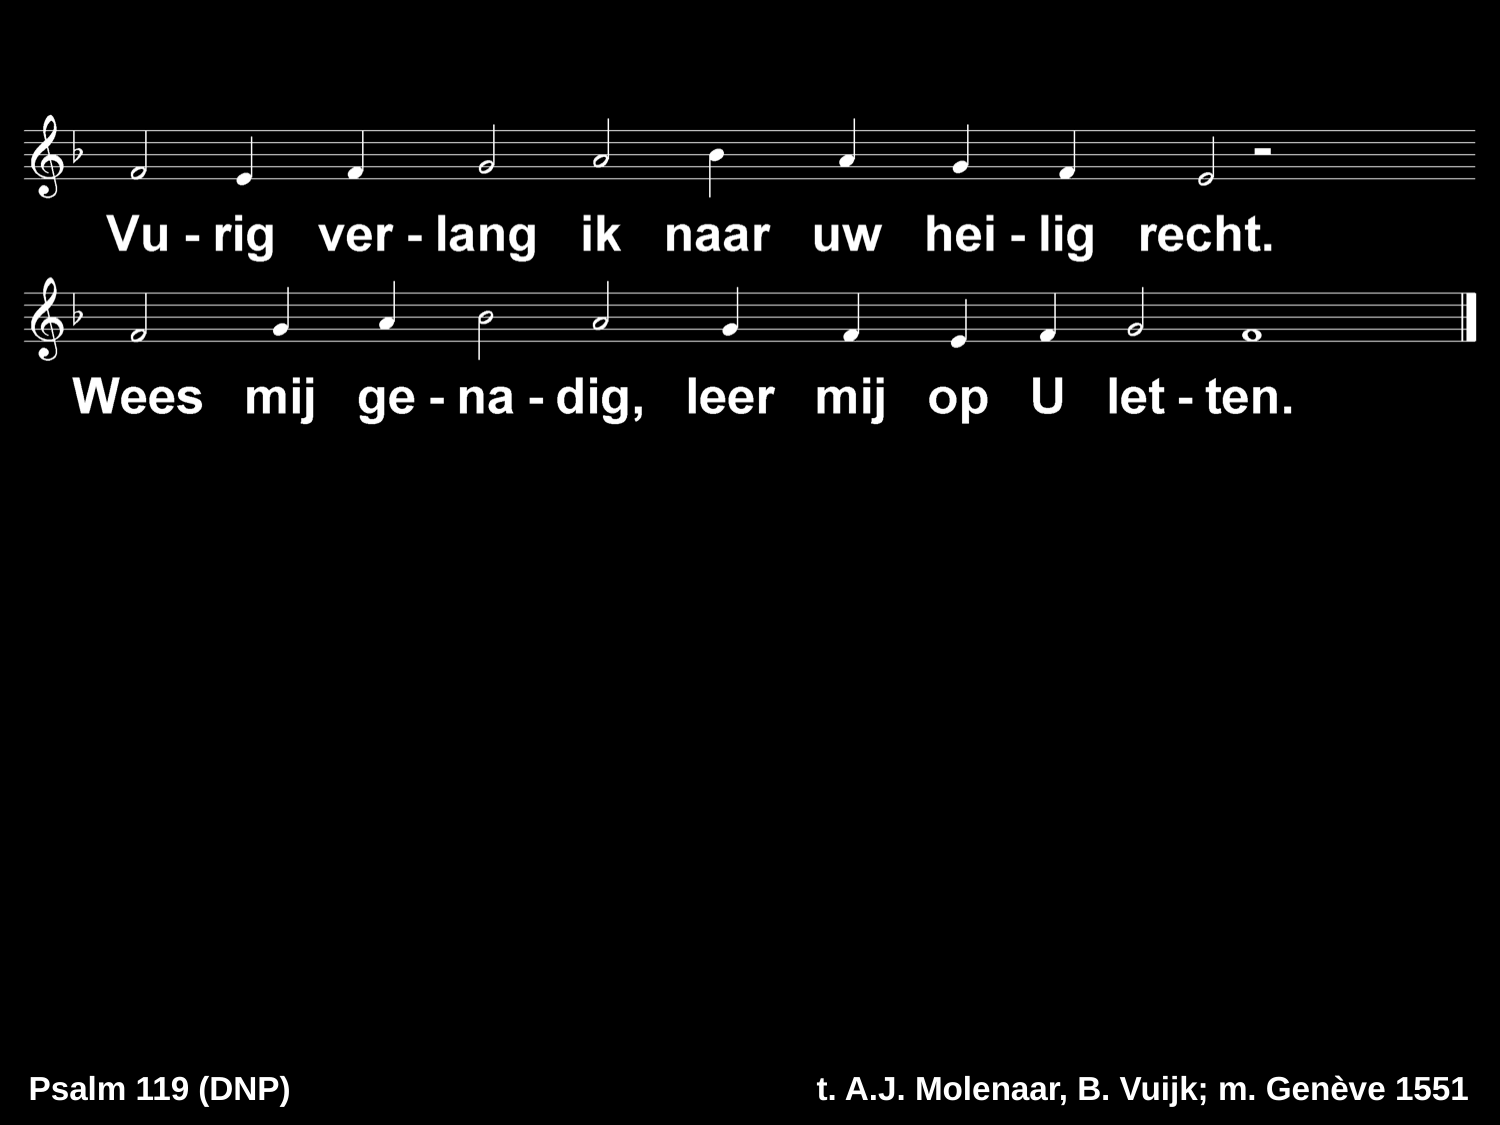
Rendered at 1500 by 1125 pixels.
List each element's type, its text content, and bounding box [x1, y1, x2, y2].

text_box Psalm 119 (DNP) t. A.J. Molenaar, B. Vuijk; m. Genève 1551 [13, 1059, 1495, 1115]
picture [10, 101, 1490, 438]
